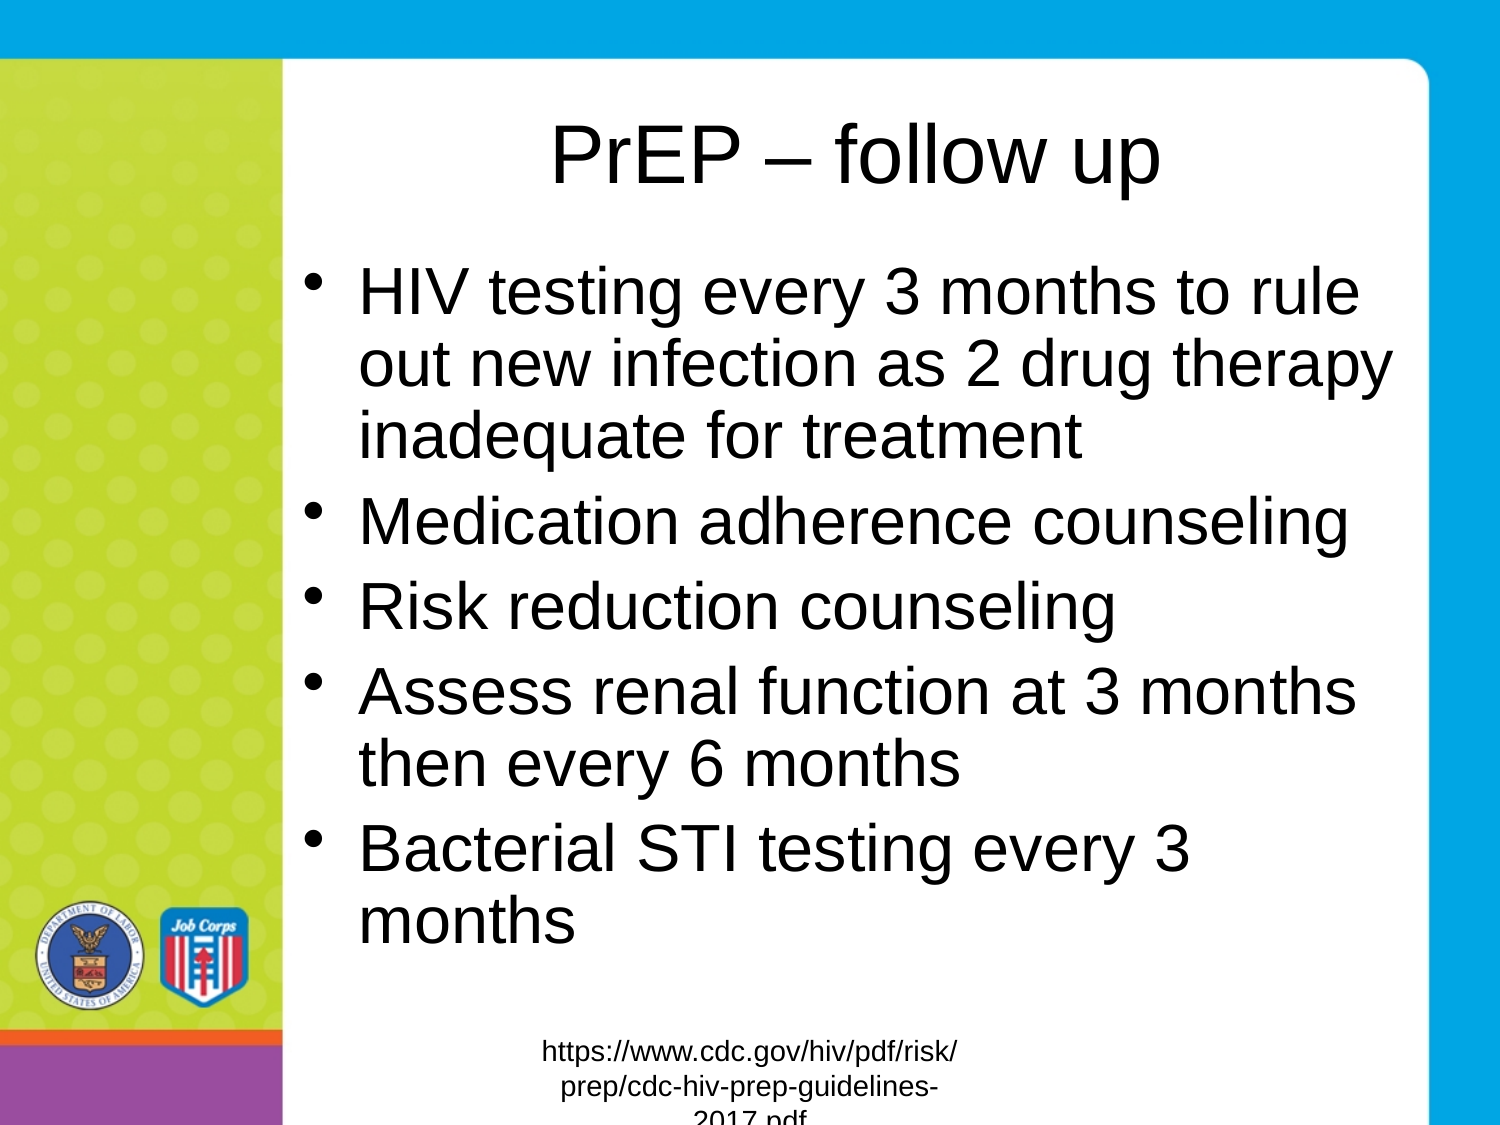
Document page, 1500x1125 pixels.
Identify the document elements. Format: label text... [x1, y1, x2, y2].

title PrEP – follow up [237, 74, 1476, 226]
footer https://www.cdc.gov/hiv/pdf/risk/prep/cdc-hiv-prep-guidelines-2017.pdf [512, 1024, 988, 1103]
picture [0, 58, 1430, 1125]
list HIV testing every 3 months to rule out new infection as 2 drug therapy inadequate for treatment Medication adherence counseling Risk reduction counseling Assess renal function at 3 months then every 6 months Bacterial STI testing every 3 months [287, 249, 1426, 1088]
